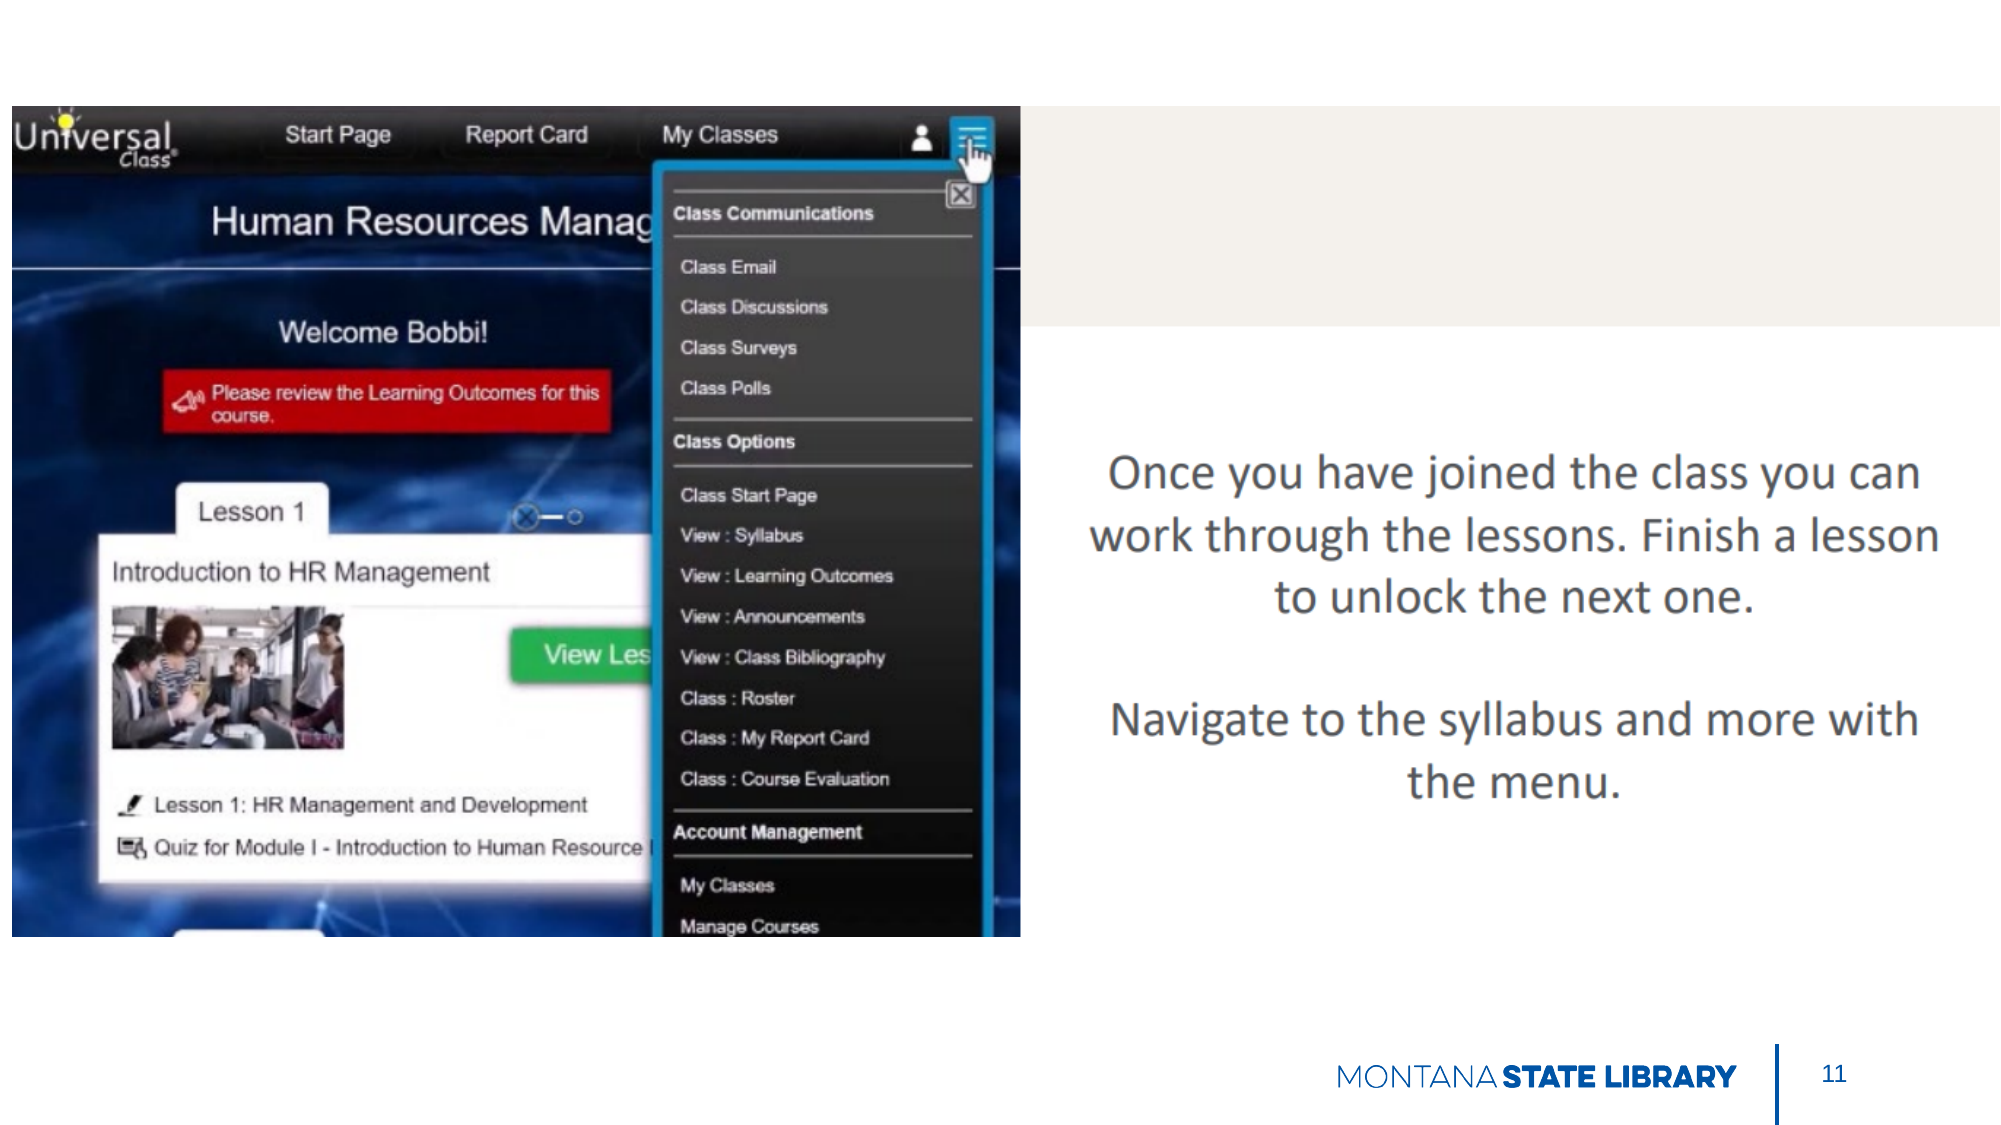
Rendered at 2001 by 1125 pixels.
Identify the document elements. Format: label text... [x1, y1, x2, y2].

slide_number 11 [1412, 1042, 1863, 1103]
picture [12, 106, 2000, 937]
picture [1338, 1065, 1412, 1088]
